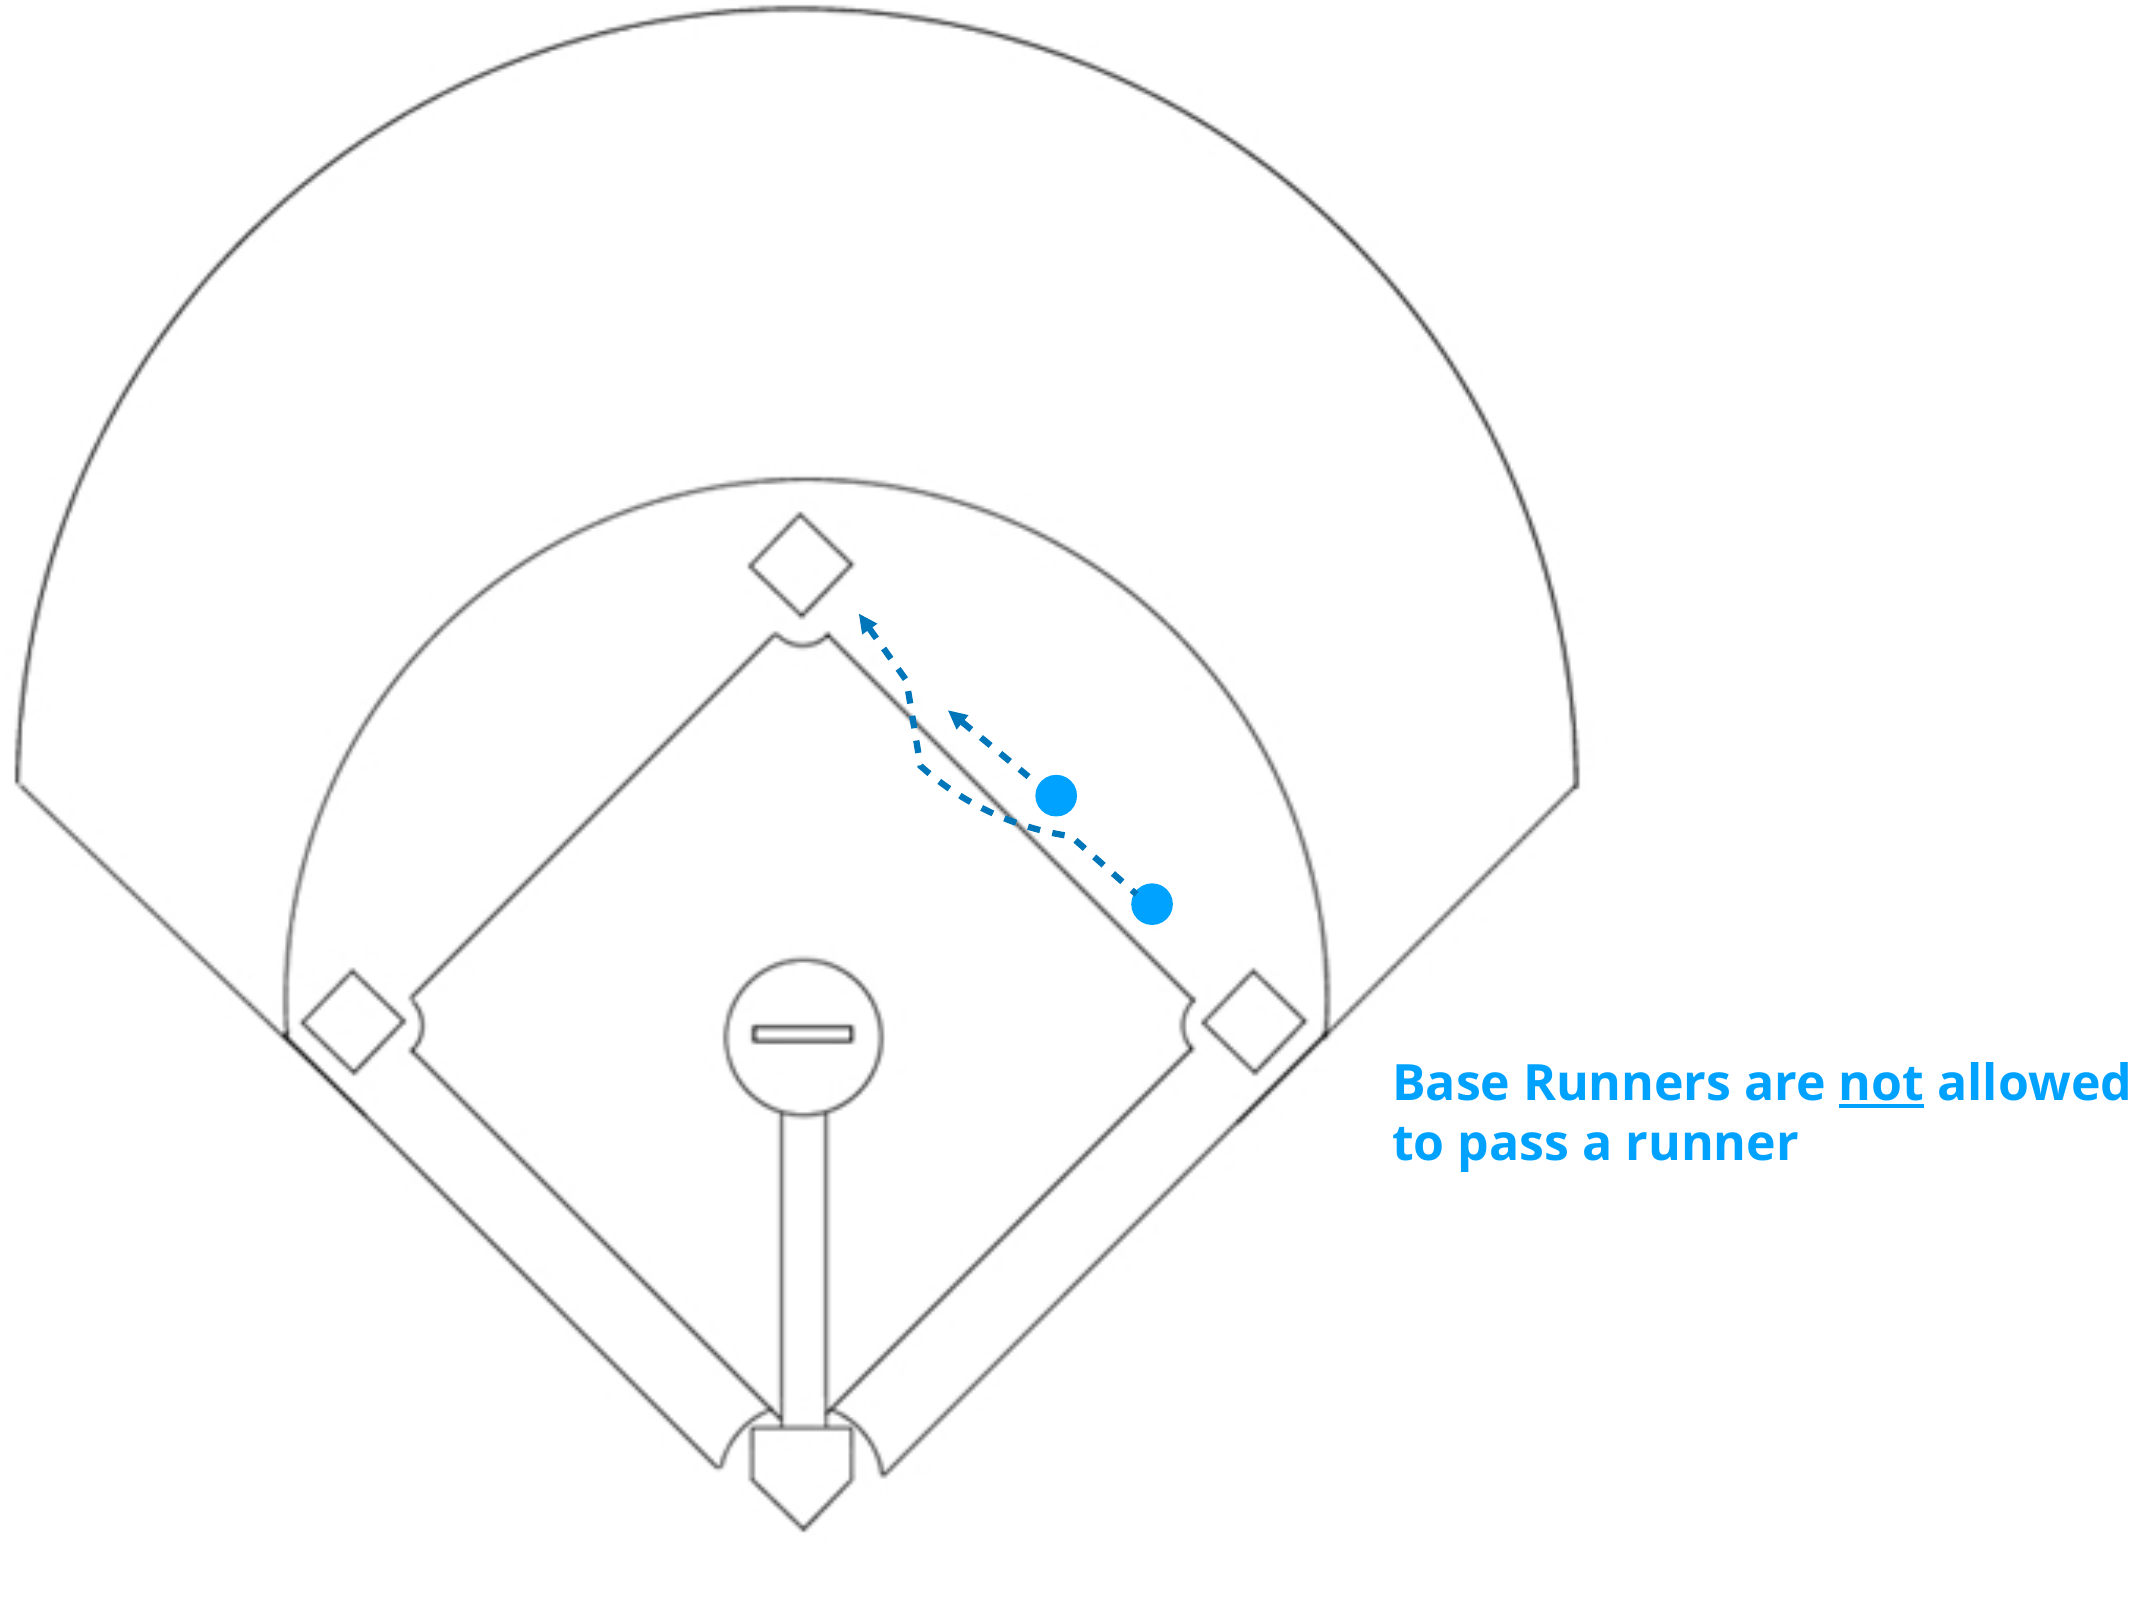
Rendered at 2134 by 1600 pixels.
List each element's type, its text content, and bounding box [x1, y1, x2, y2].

picture [0, 0, 1725, 1567]
text_box Base Runners are not allowed to pass a runner [1725, 1041, 2134, 1179]
